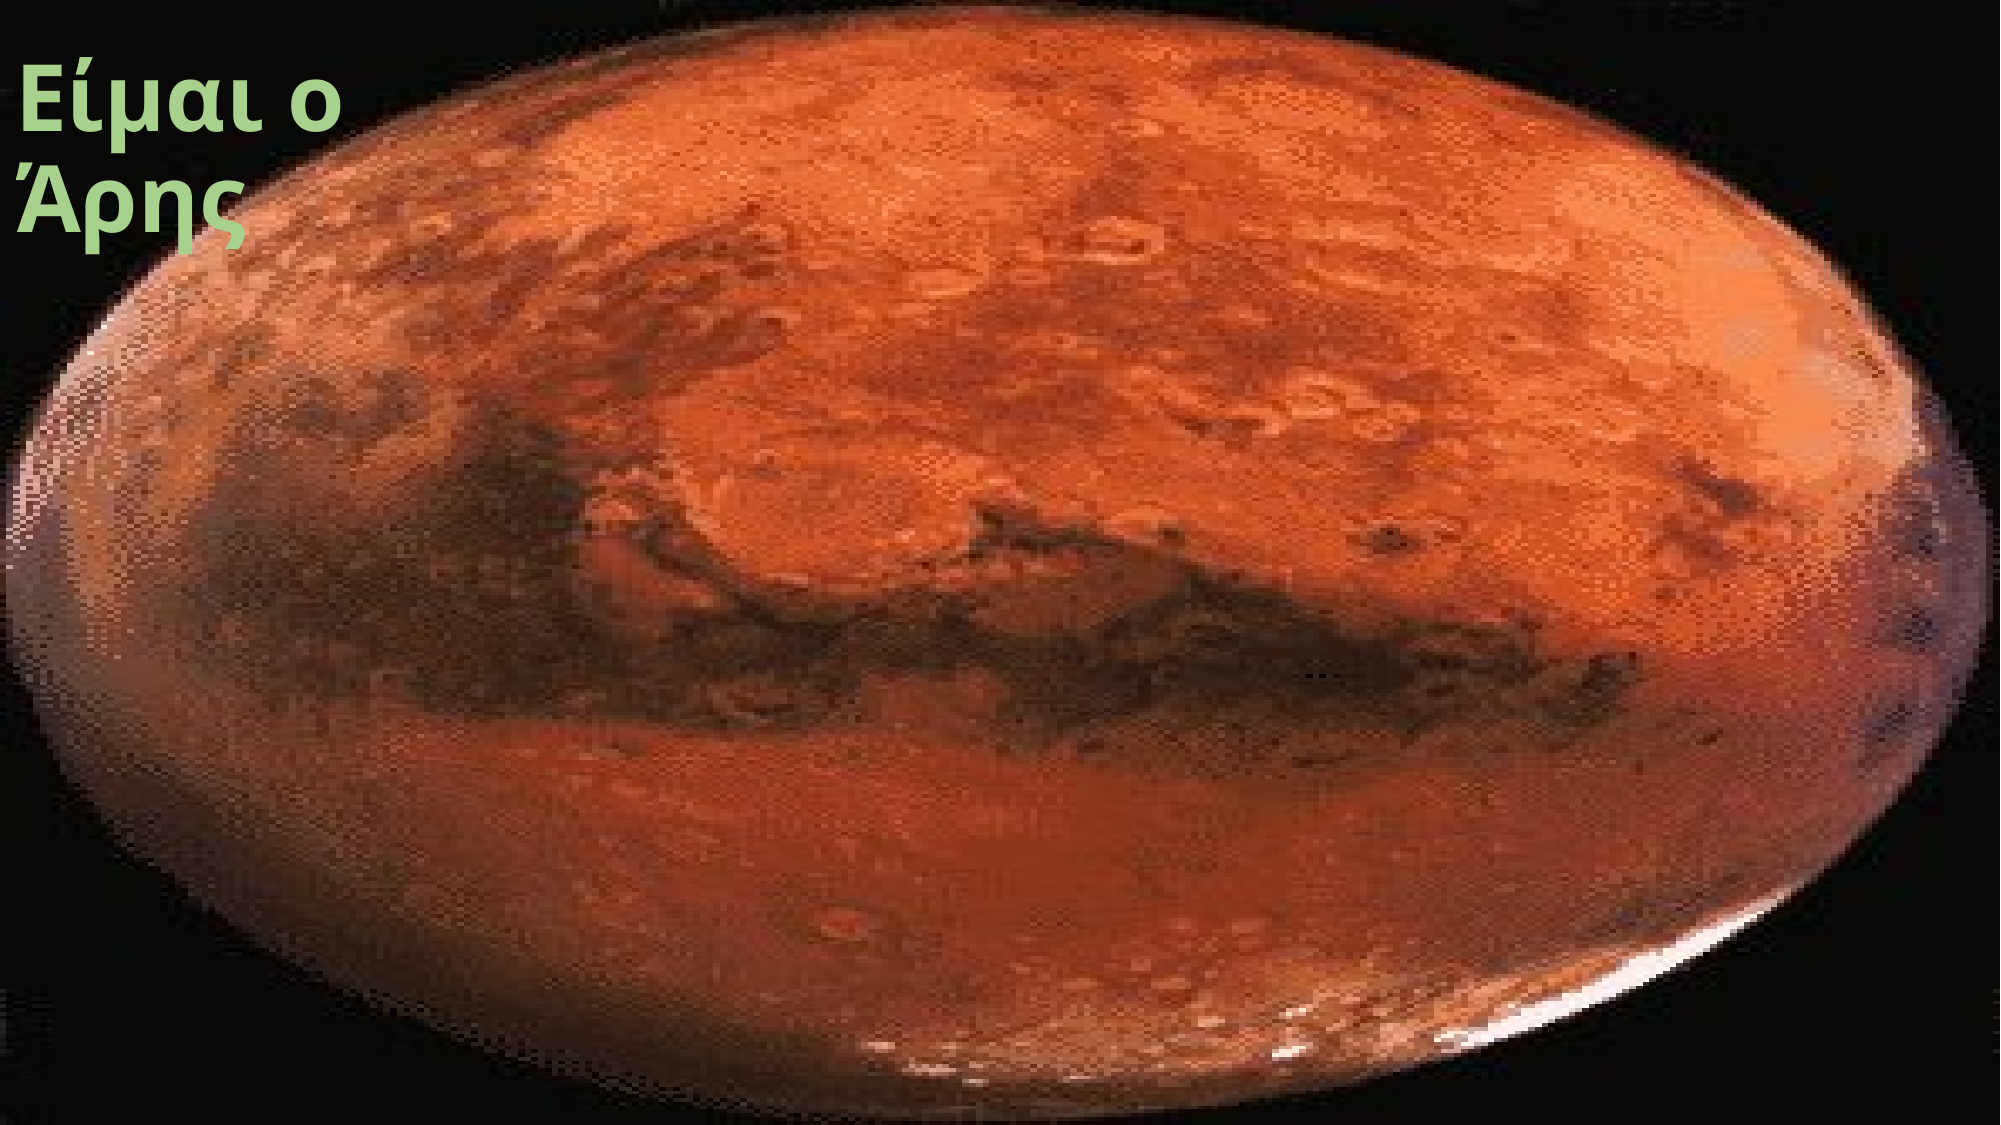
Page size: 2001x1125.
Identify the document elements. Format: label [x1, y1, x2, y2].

list [0, 0, 2000, 1125]
